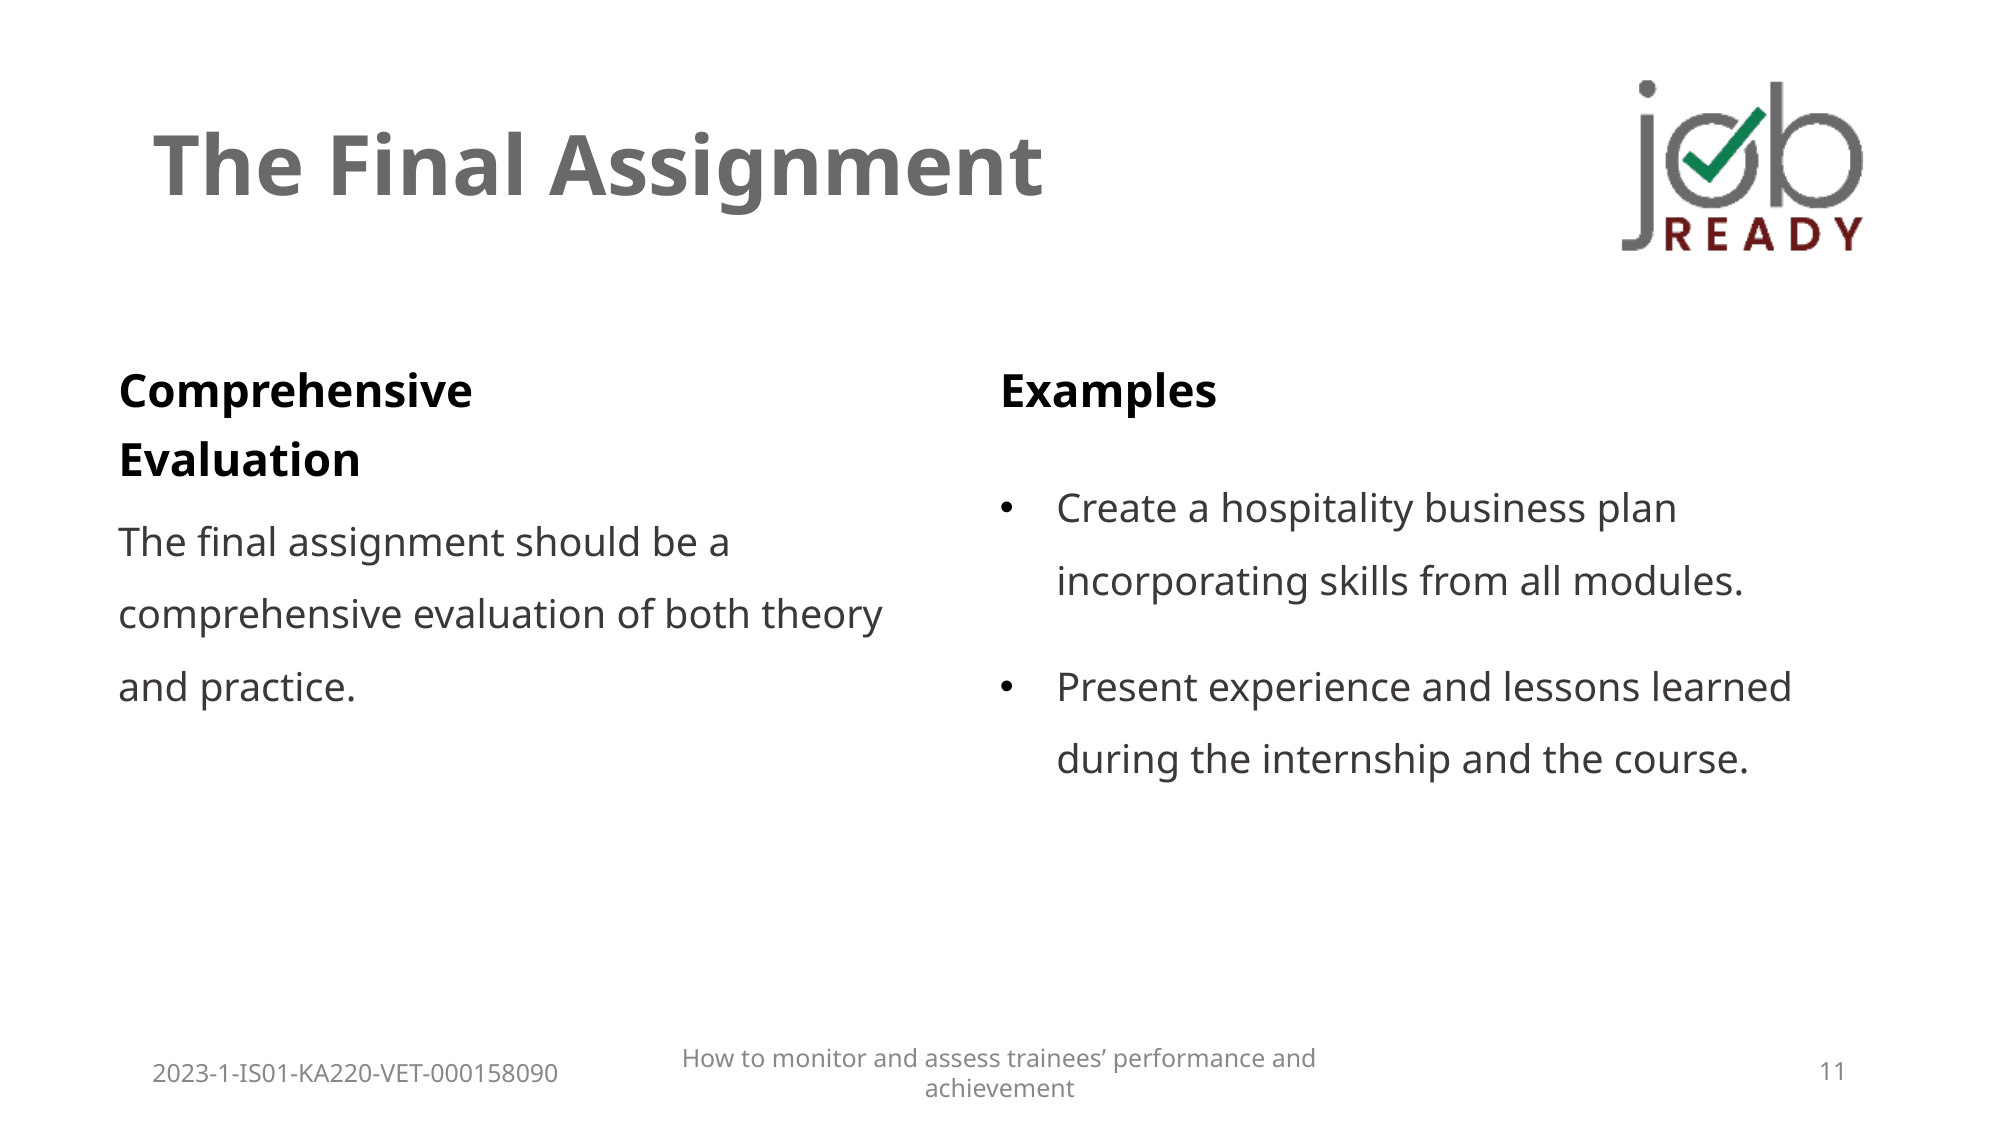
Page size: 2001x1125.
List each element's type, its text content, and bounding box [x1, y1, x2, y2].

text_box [118, 347, 1832, 851]
slide_number 11 [1412, 1042, 1863, 1103]
footer How to monitor and assess trainees’ performance and achievement [662, 1042, 1338, 1103]
picture [1599, 57, 1885, 276]
slide_number 2023-1-IS01-KA220-VET-000158090 [137, 1042, 588, 1103]
title The Final Assignment [137, 59, 1566, 278]
